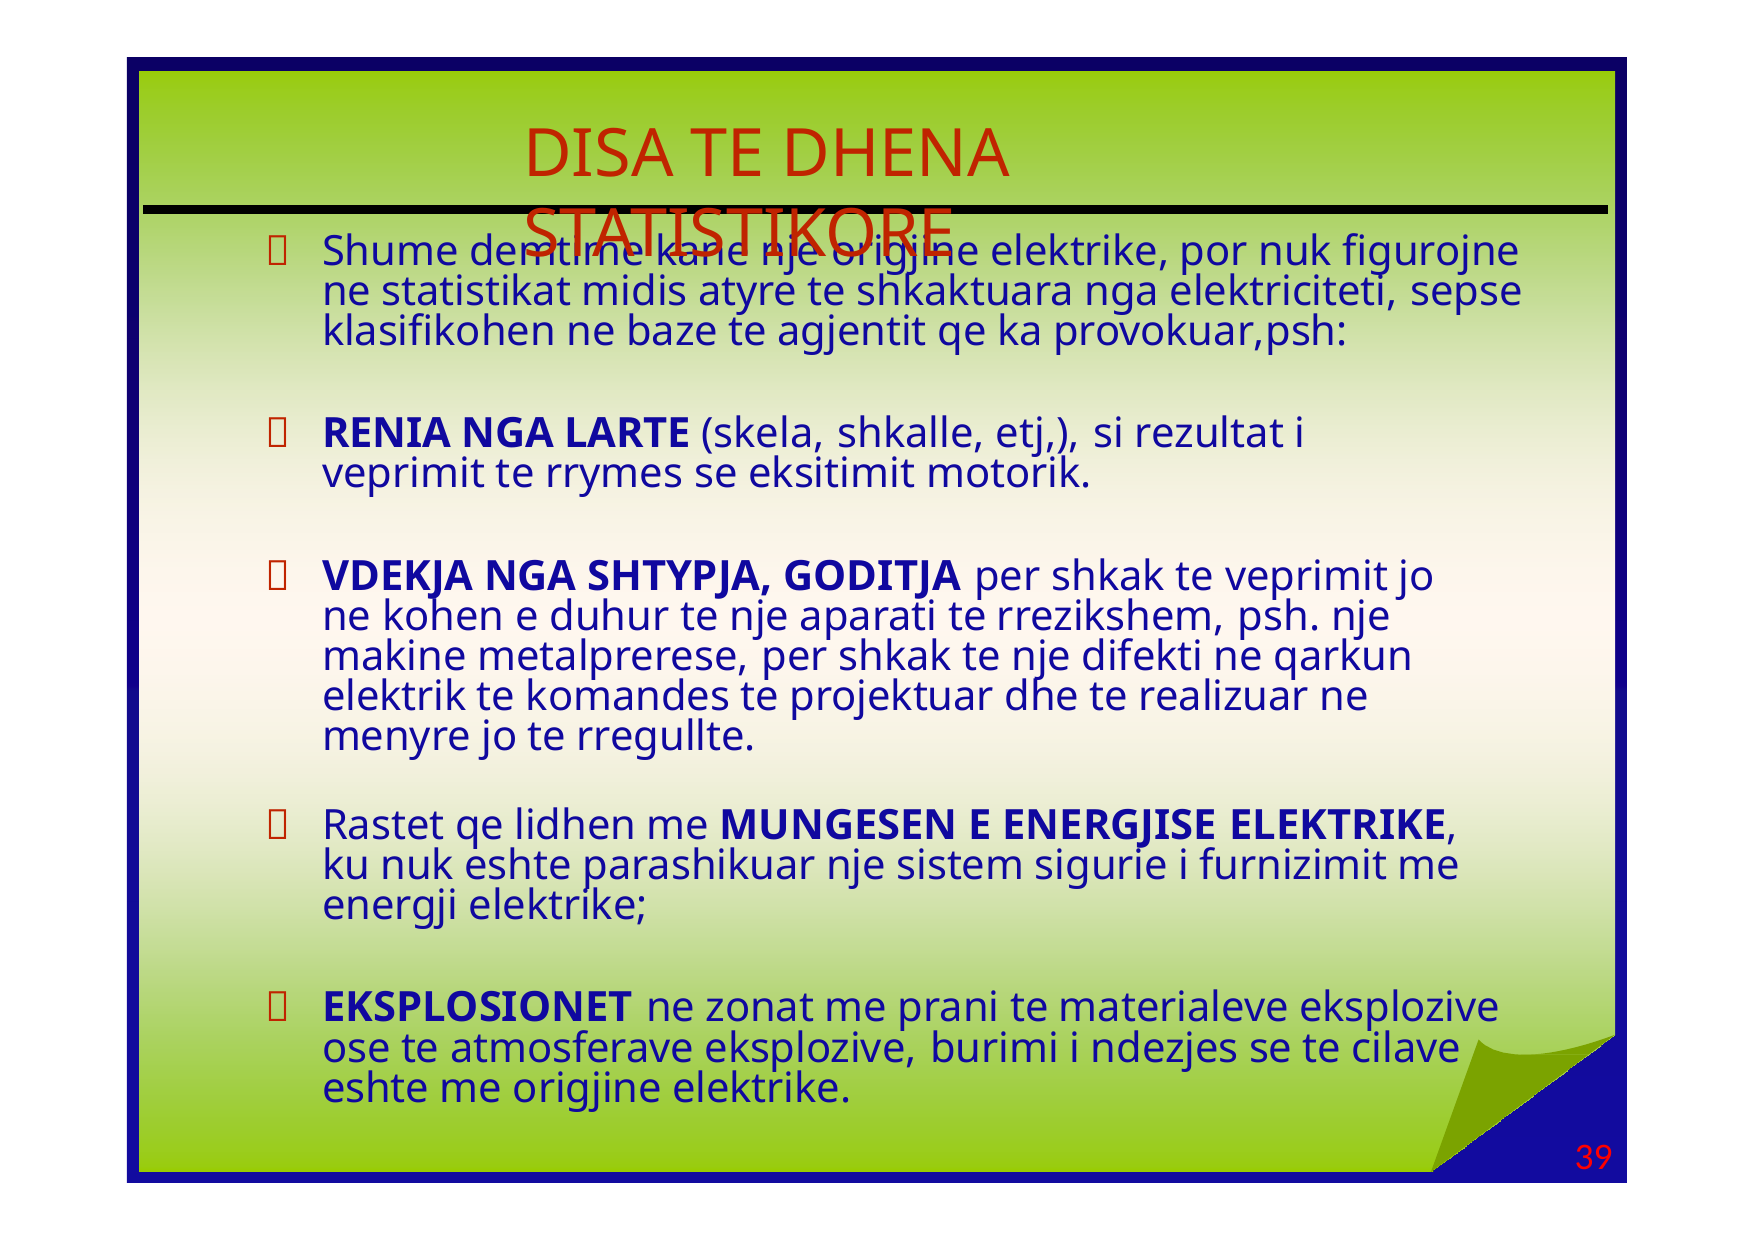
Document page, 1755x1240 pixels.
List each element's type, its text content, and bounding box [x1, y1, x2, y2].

list  Shume demtime kane nje origjine elektrike, por nuk figurojne ne statistikat midis atyre te shkaktuara nga elektriciteti, sepse klasifikohen ne baze te agjentit qe ka provokuar,psh:  RENIA NGA LARTE (skela, shkalle, etj,), si rezultat i veprimit te rrymes se eksitimit motorik.  VDEKJA NGA SHTYPJA, GODITJA per shkak te veprimit jo ne kohen e duhur te nje aparati te rrezikshem, psh. nje makine metalprerese, per shkak te nje difekti ne qarkun elektrik te komandes te projektuar dhe te realizuar ne menyre jo te rregullte.  Rastet qe lidhen me MUNGESEN E ENERGJISE ELEKTRIKE, ku nuk eshte parashikuar nje sistem sigurie i furnizimit me energji elektrike;  EKSPLOSIONET ne zonat me prani te materialeve eksplozive ose te atmosferave eksplozive, burimi i ndezjes se te cilave eshte me origjine elektrike. [182, 233, 1572, 1151]
picture [126, 57, 1627, 1183]
text_box DISA TE DHENA STATISTIKORE [521, 110, 1440, 271]
slide_number 39 [1209, 1132, 1613, 1178]
